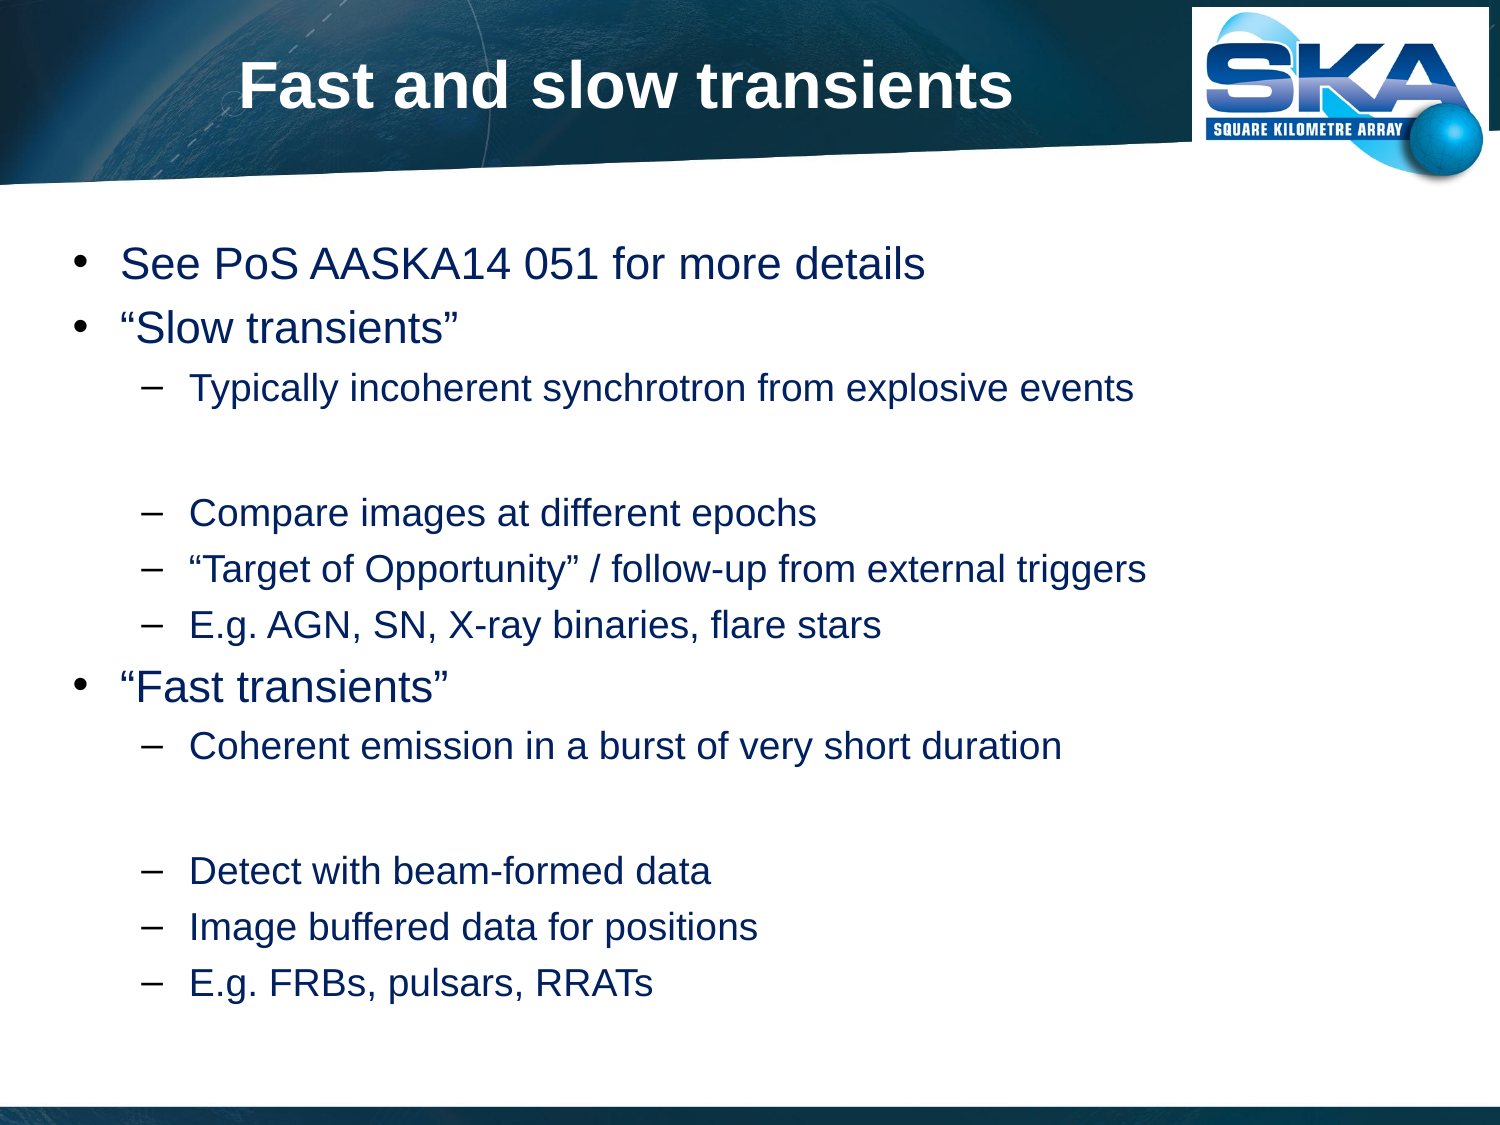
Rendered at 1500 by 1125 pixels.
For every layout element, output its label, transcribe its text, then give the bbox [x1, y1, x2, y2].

title Fast and slow transients [75, 45, 1179, 119]
picture [0, 0, 1500, 1125]
